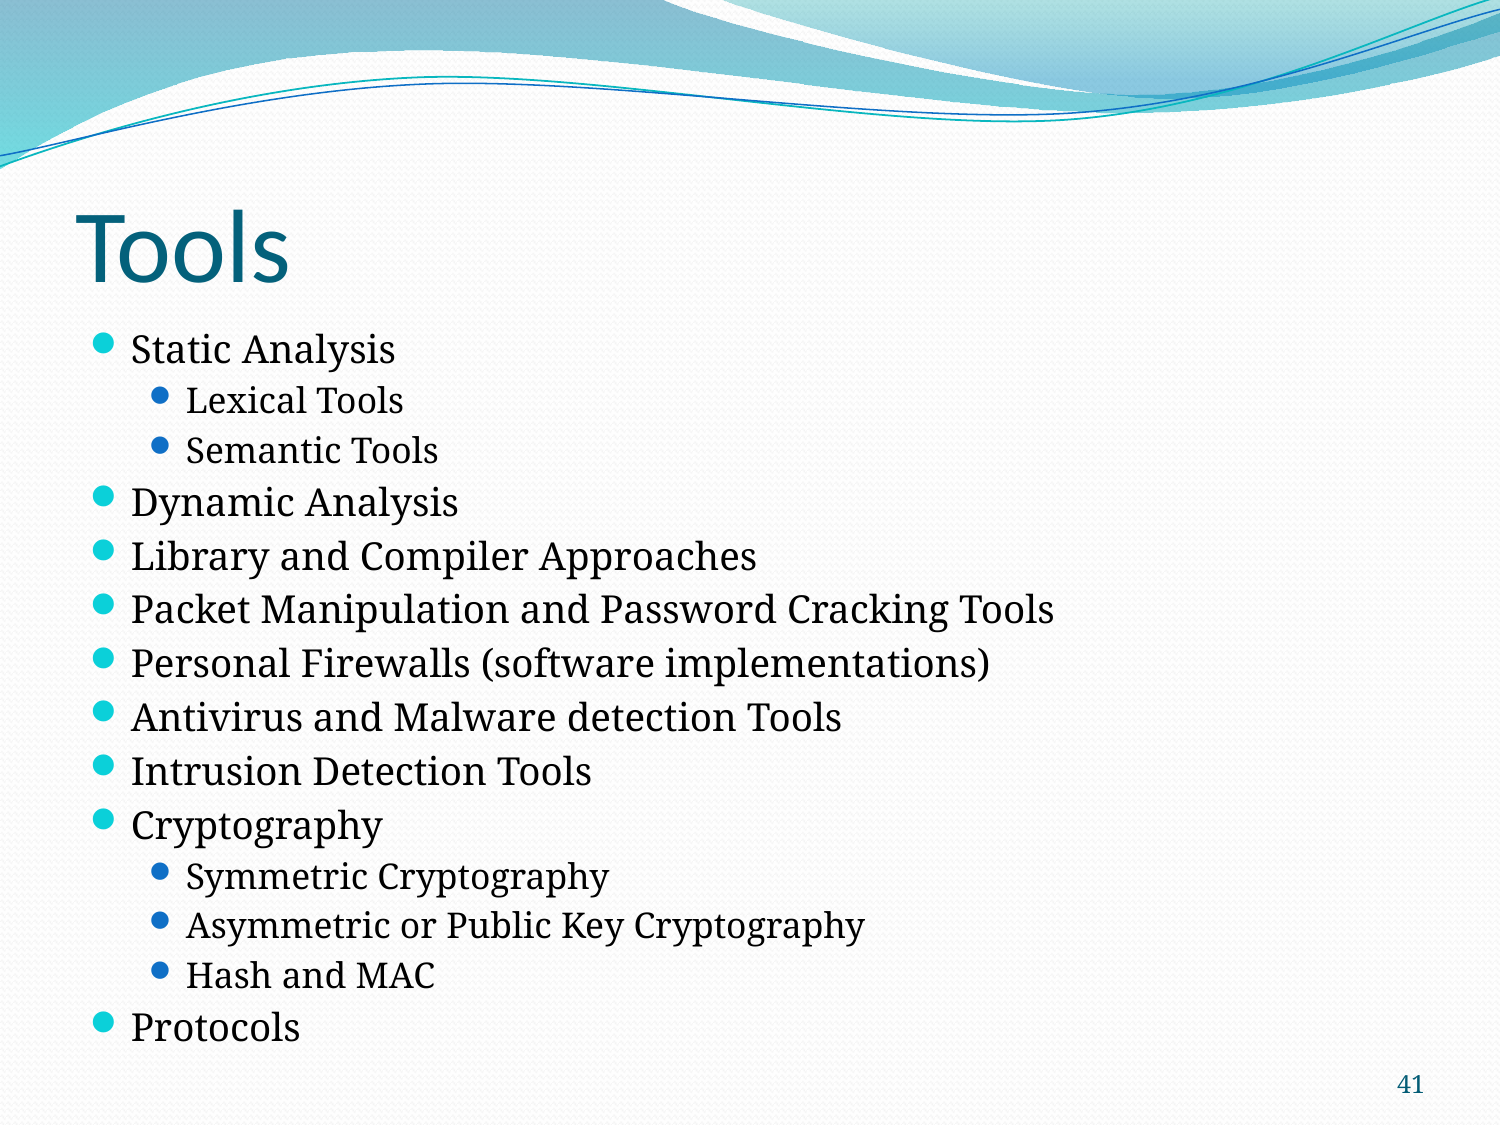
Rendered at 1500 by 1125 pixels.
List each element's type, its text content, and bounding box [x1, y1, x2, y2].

slide_number 41 [1299, 1042, 1425, 1103]
title Tools [75, 115, 1425, 303]
list Static Analysis Lexical Tools Semantic Tools Dynamic Analysis Library and Compiler Approaches Packet Manipulation and Password Cracking Tools Personal Firewalls (software implementations) Antivirus and Malware detection Tools Intrusion Detection Tools Cryptography Symmetric Cryptography Asymmetric or Public Key Cryptography Hash and MAC Protocols [75, 317, 1425, 1063]
